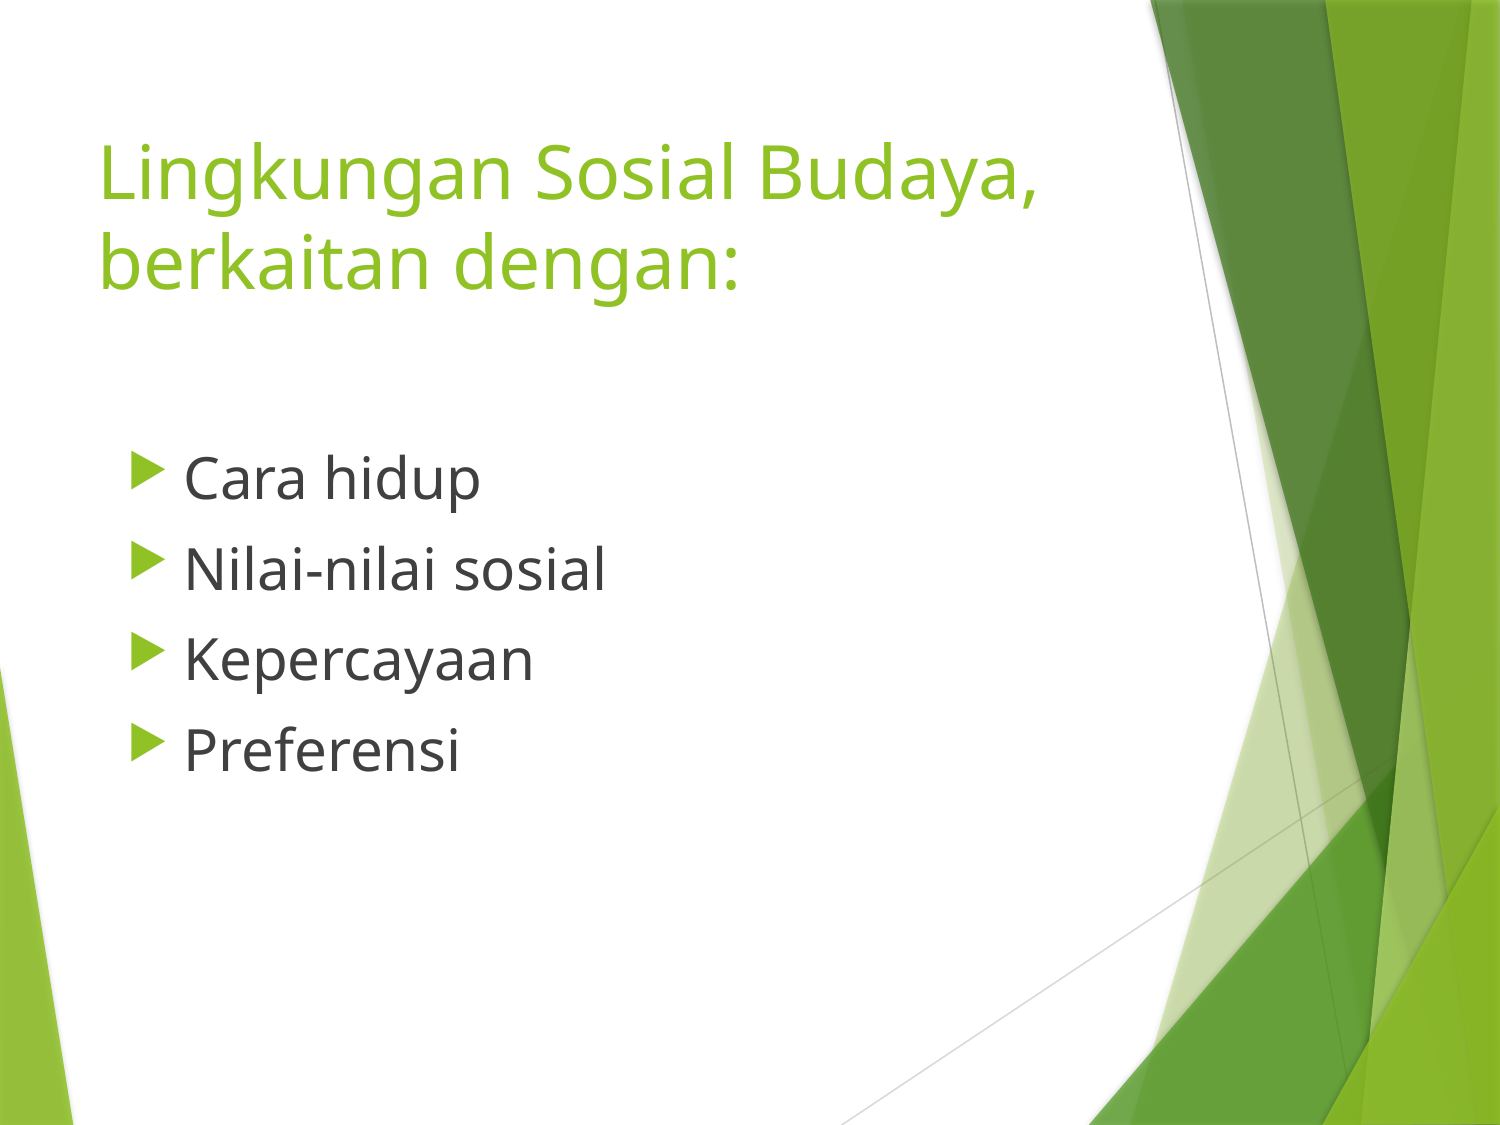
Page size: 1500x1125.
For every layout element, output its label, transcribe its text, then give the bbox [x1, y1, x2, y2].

list Cara hidup Nilai-nilai sosial Kepercayaan Preferensi [112, 433, 914, 980]
title Lingkungan Sosial Budaya, berkaitan dengan: [82, 117, 1336, 422]
